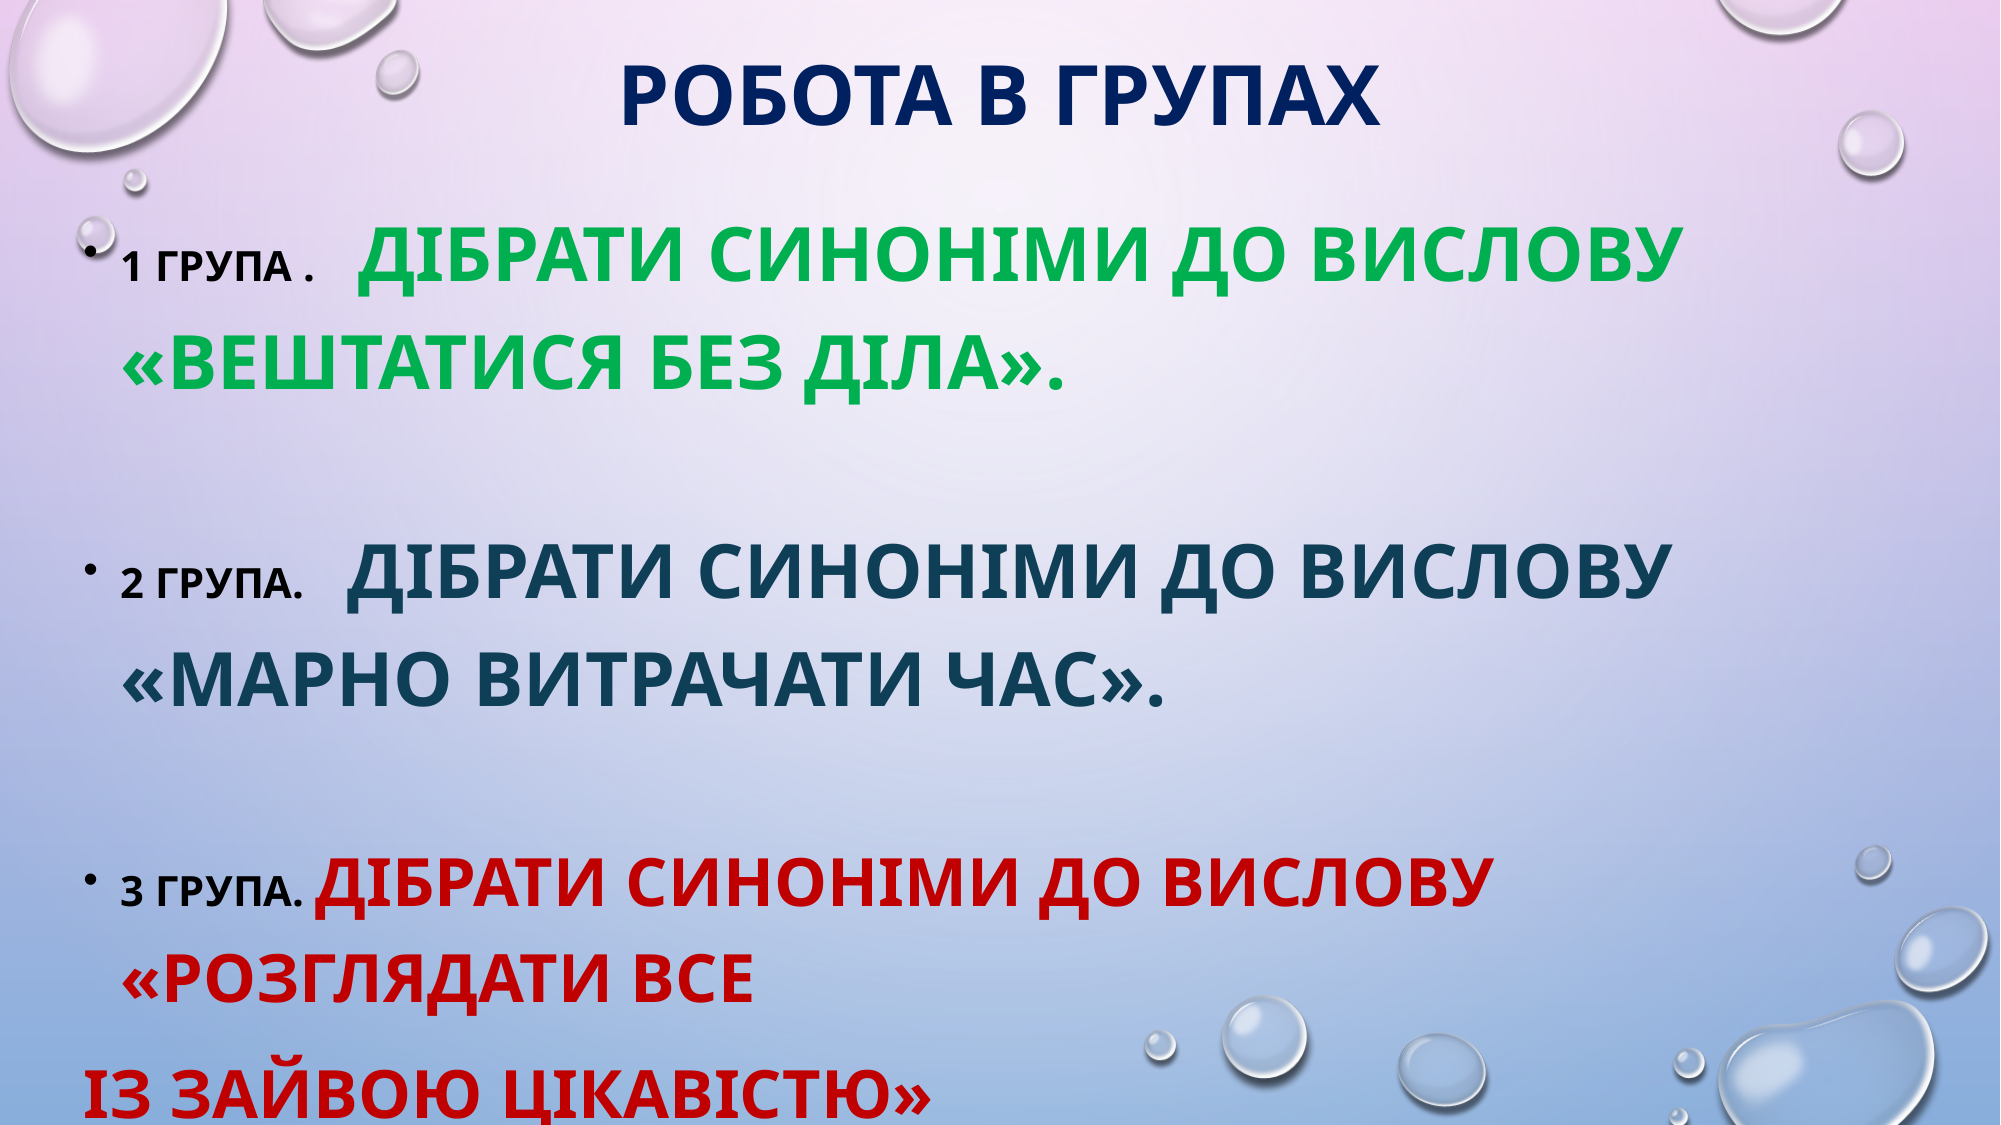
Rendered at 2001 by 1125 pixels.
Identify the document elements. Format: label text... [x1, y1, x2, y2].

picture [0, 0, 2000, 1125]
title Робота в групах [149, 16, 1850, 180]
list 1 група . Дібрати синоніми до вислову «Вештатися без діла». 2 група. Дібрати синоніми до вислову «Марно витрачати час». 3 група. Дібрати синоніми до вислову «Розглядати все із зайвою цікавістю» [68, 180, 1937, 1083]
